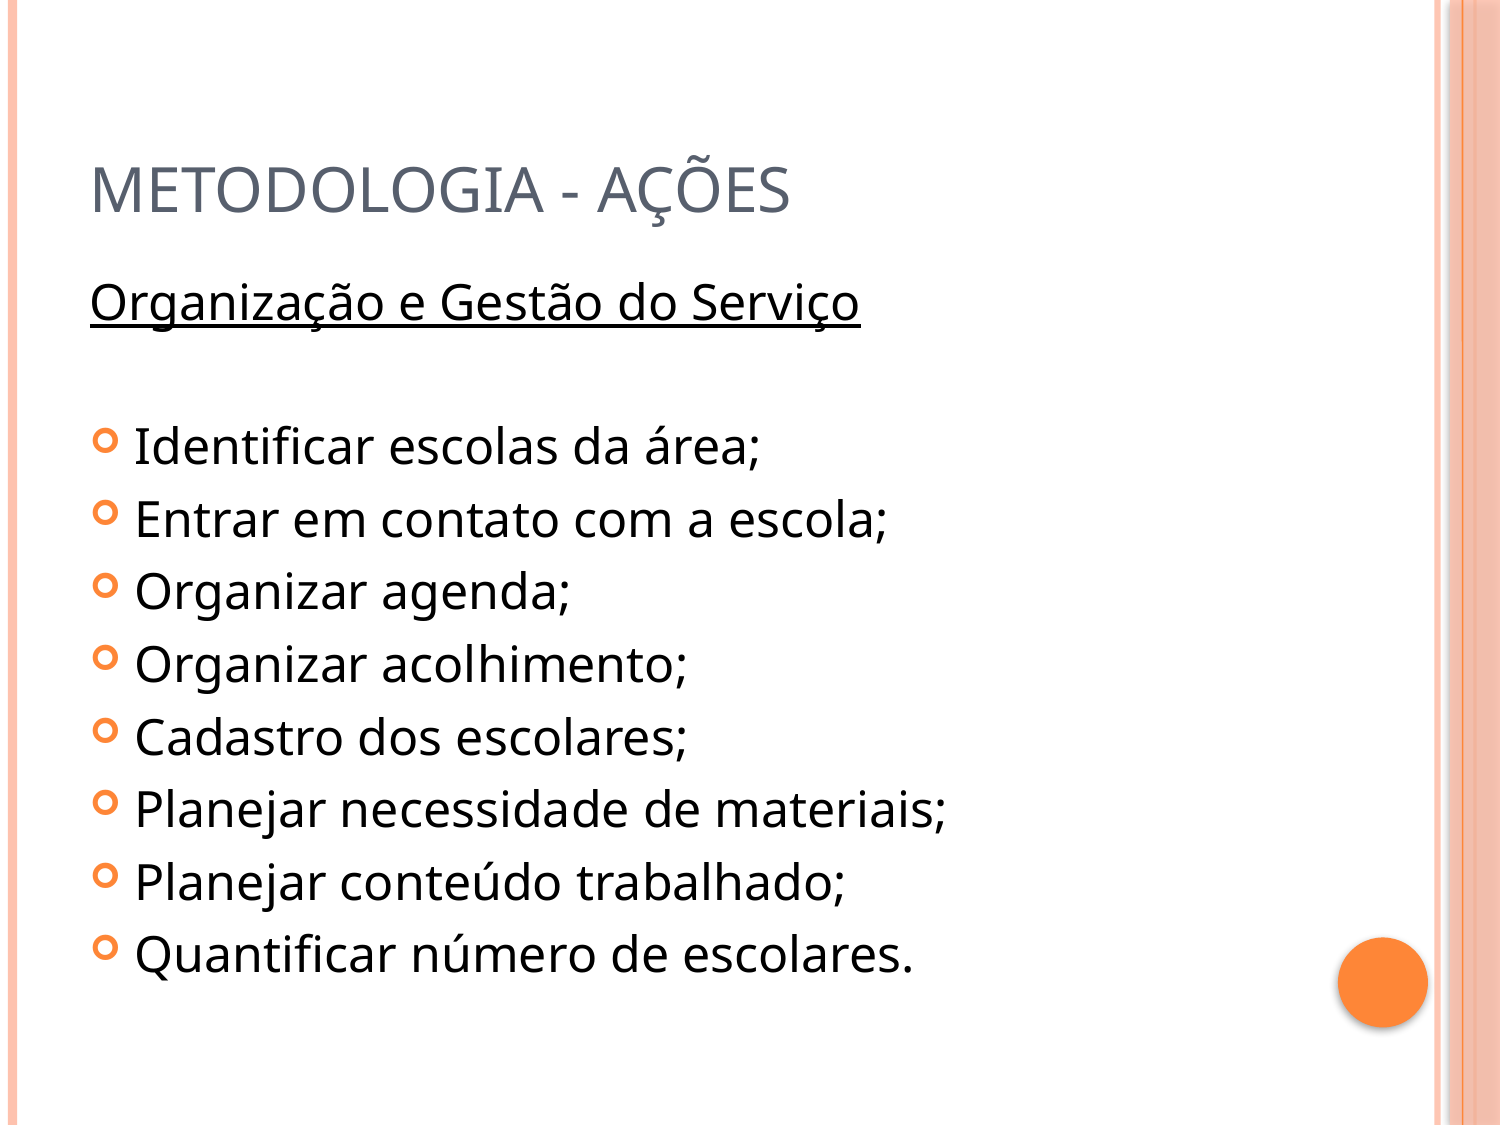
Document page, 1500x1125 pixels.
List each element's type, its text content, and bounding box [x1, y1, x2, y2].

list Organização e Gestão do Serviço Identificar escolas da área; Entrar em contato com a escola; Organizar agenda; Organizar acolhimento; Cadastro dos escolares; Planejar necessidade de materiais; Planejar conteúdo trabalhado; Quantificar número de escolares. [75, 262, 1300, 1062]
title Metodologia - Ações [75, 45, 1300, 233]
